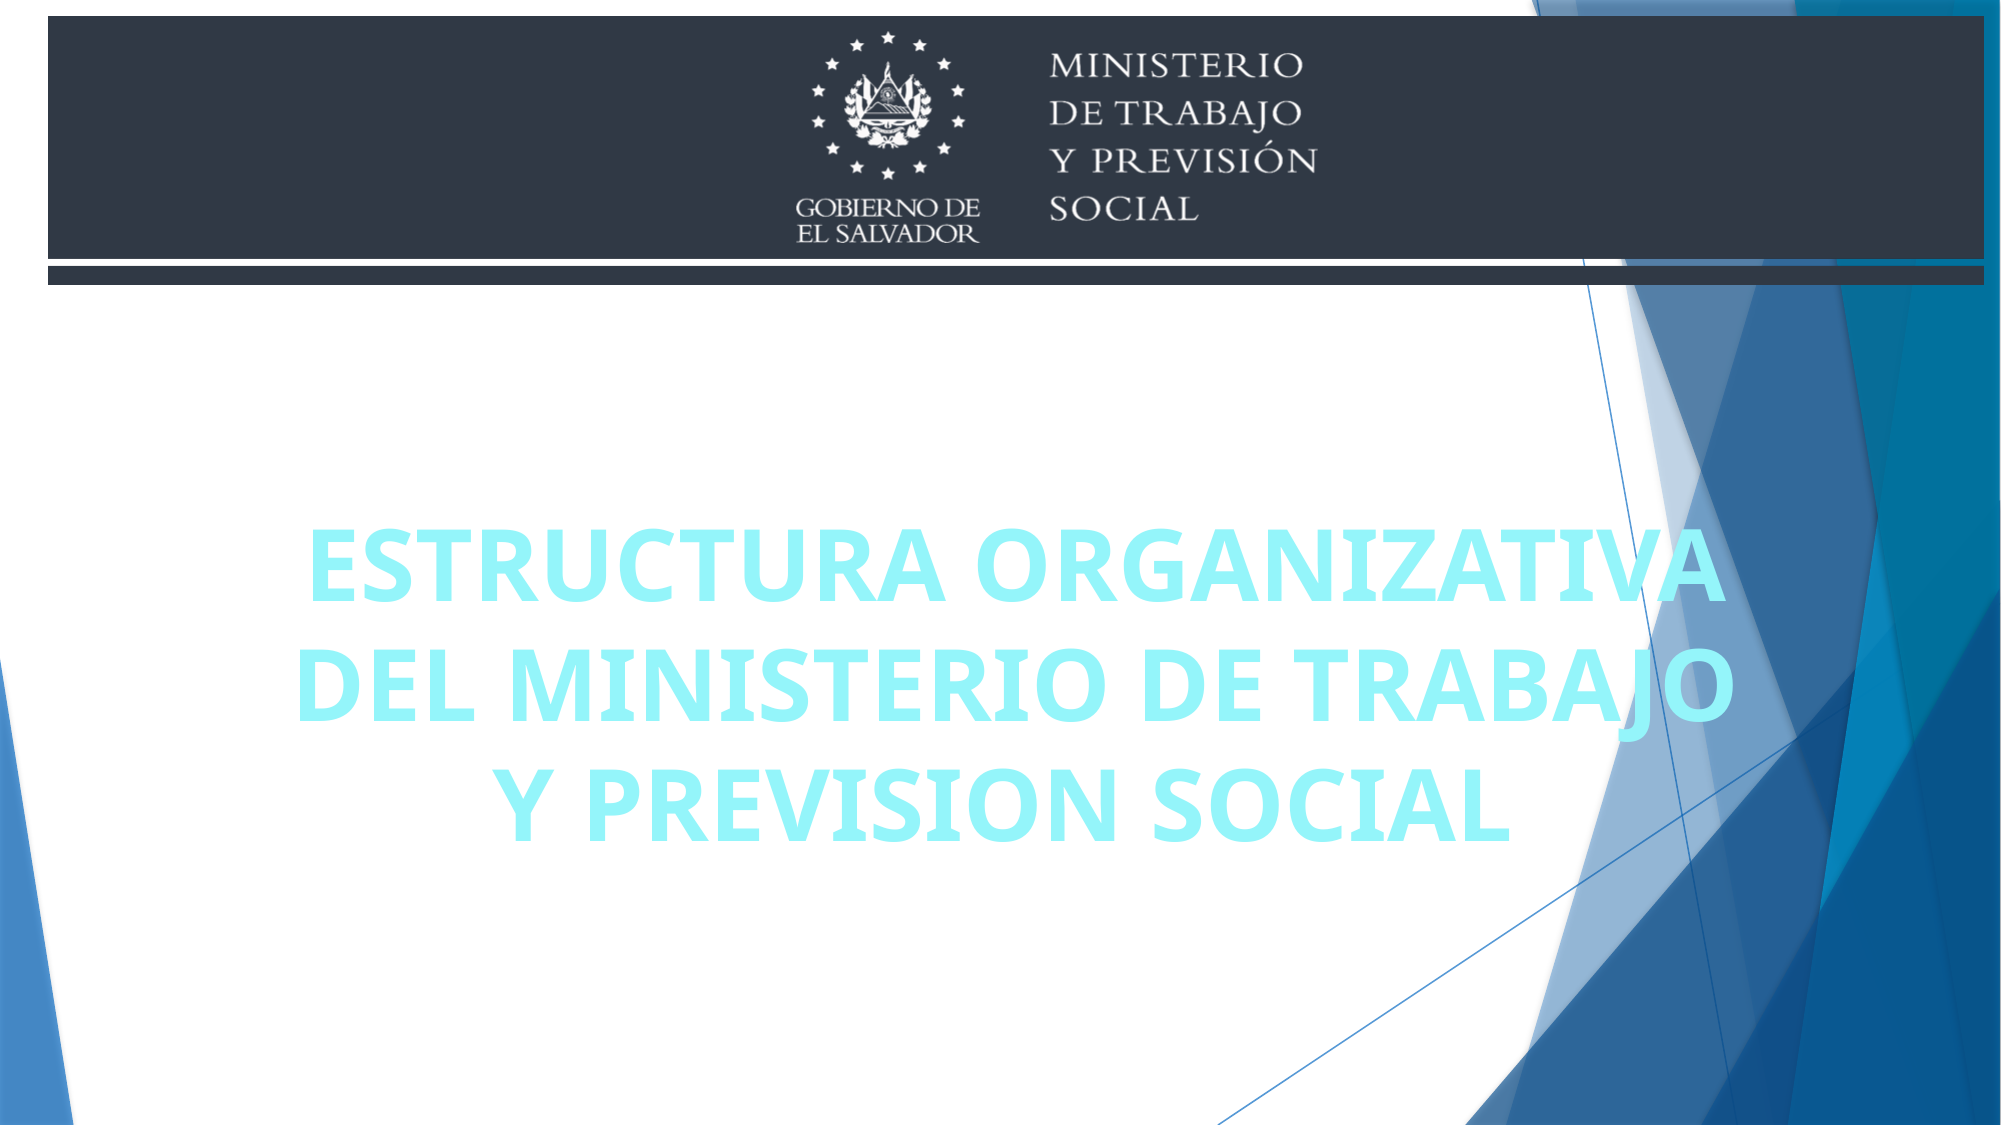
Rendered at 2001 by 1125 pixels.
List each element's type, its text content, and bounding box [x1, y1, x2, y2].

text_box ESTRUCTURA ORGANIZATIVA DEL MINISTERIO DE TRABAJO Y PREVISION SOCIAL [246, 493, 1786, 869]
picture [47, 16, 1983, 286]
